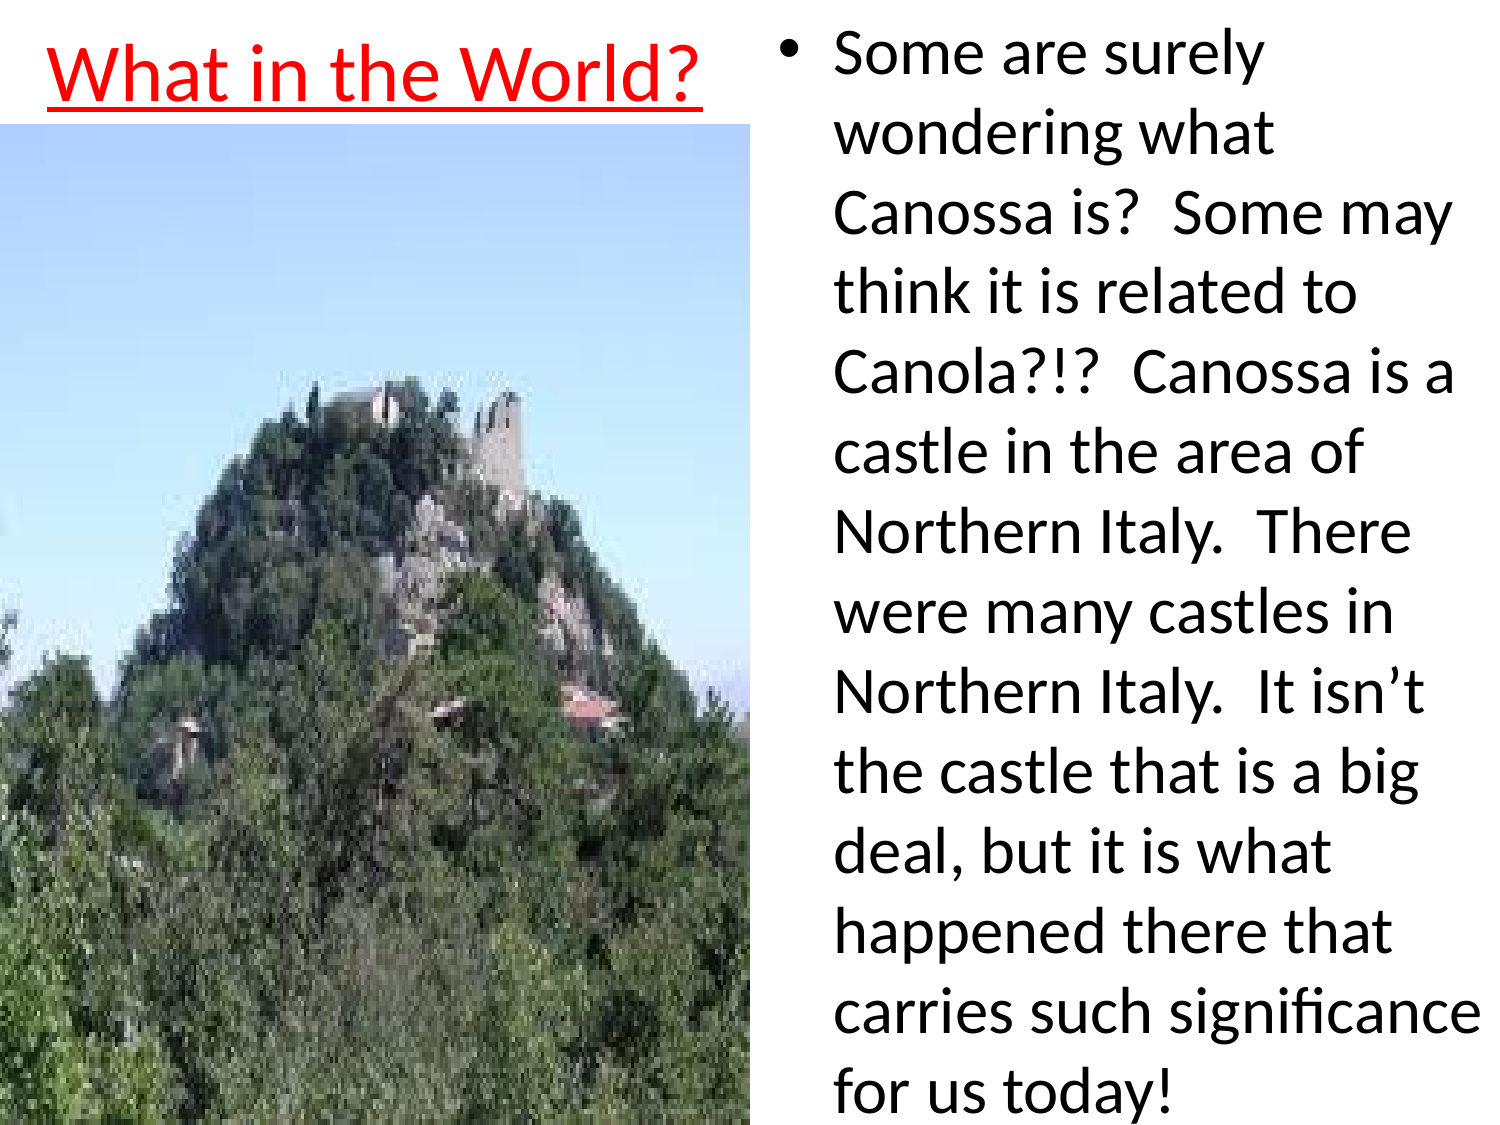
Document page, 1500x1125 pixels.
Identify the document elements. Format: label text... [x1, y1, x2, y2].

title What in the World? [0, 0, 750, 124]
list Some are surely wondering what Canossa is? Some may think it is related to Canola?!? Canossa is a castle in the area of Northern Italy. There were many castles in Northern Italy. It isn’t the castle that is a big deal, but it is what happened there that carries such significance for us today! [762, 0, 1500, 1125]
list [0, 124, 751, 1125]
